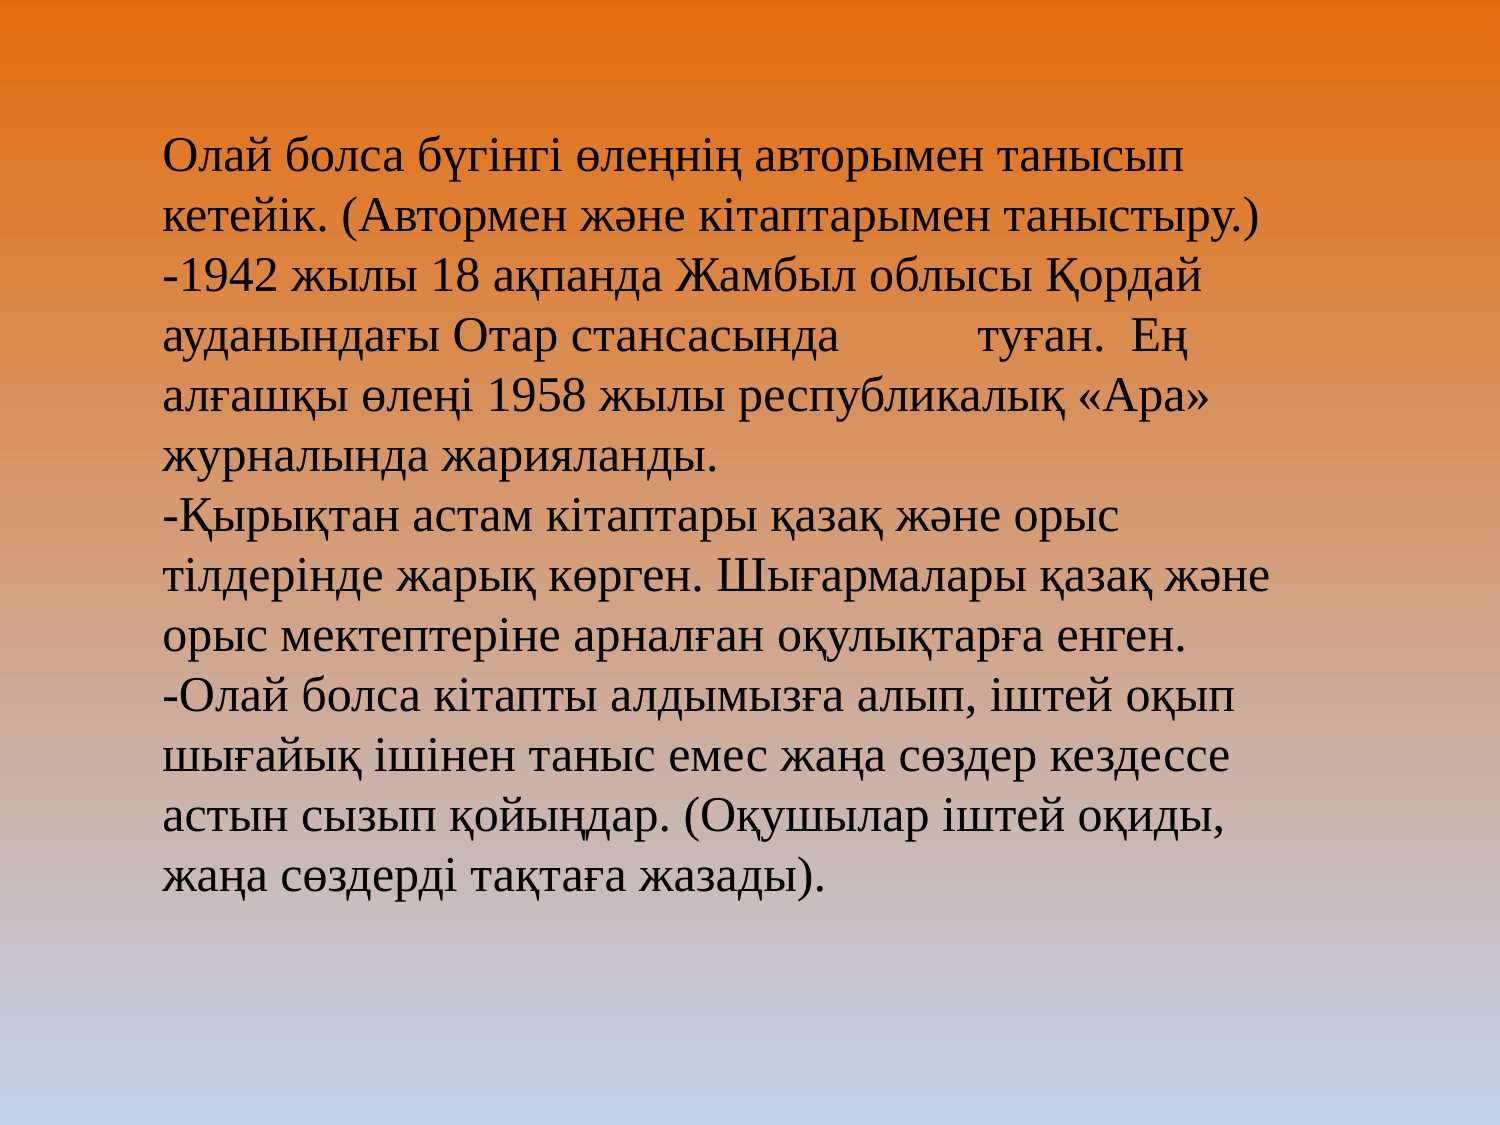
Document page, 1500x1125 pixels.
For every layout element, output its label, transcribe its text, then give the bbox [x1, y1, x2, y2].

text_box Олай болса бүгінгі өлеңнің авторымен танысып кетейік. (Автормен және кітаптарымен таныстыру.) -1942 жылы 18 ақпанда Жамбыл облысы Қордай ауданындағы Отар стансасында туған. Ең алғашқы өлеңі 1958 жылы республикалық «Ара» журналында жарияланды. -Қырықтан астам кітаптары қазақ және орыс тілдерінде жарық көрген. Шығармалары қазақ және орыс мектептеріне арналған оқулықтарға енген. -Олай болса кітапты алдымызға алып, іштей оқып шығайық ішінен таныс емес жаңа сөздер кездессе астын сызып қойыңдар. (Оқушылар іштей оқиды, жаңа сөздерді тақтаға жазады). [147, 113, 1341, 909]
